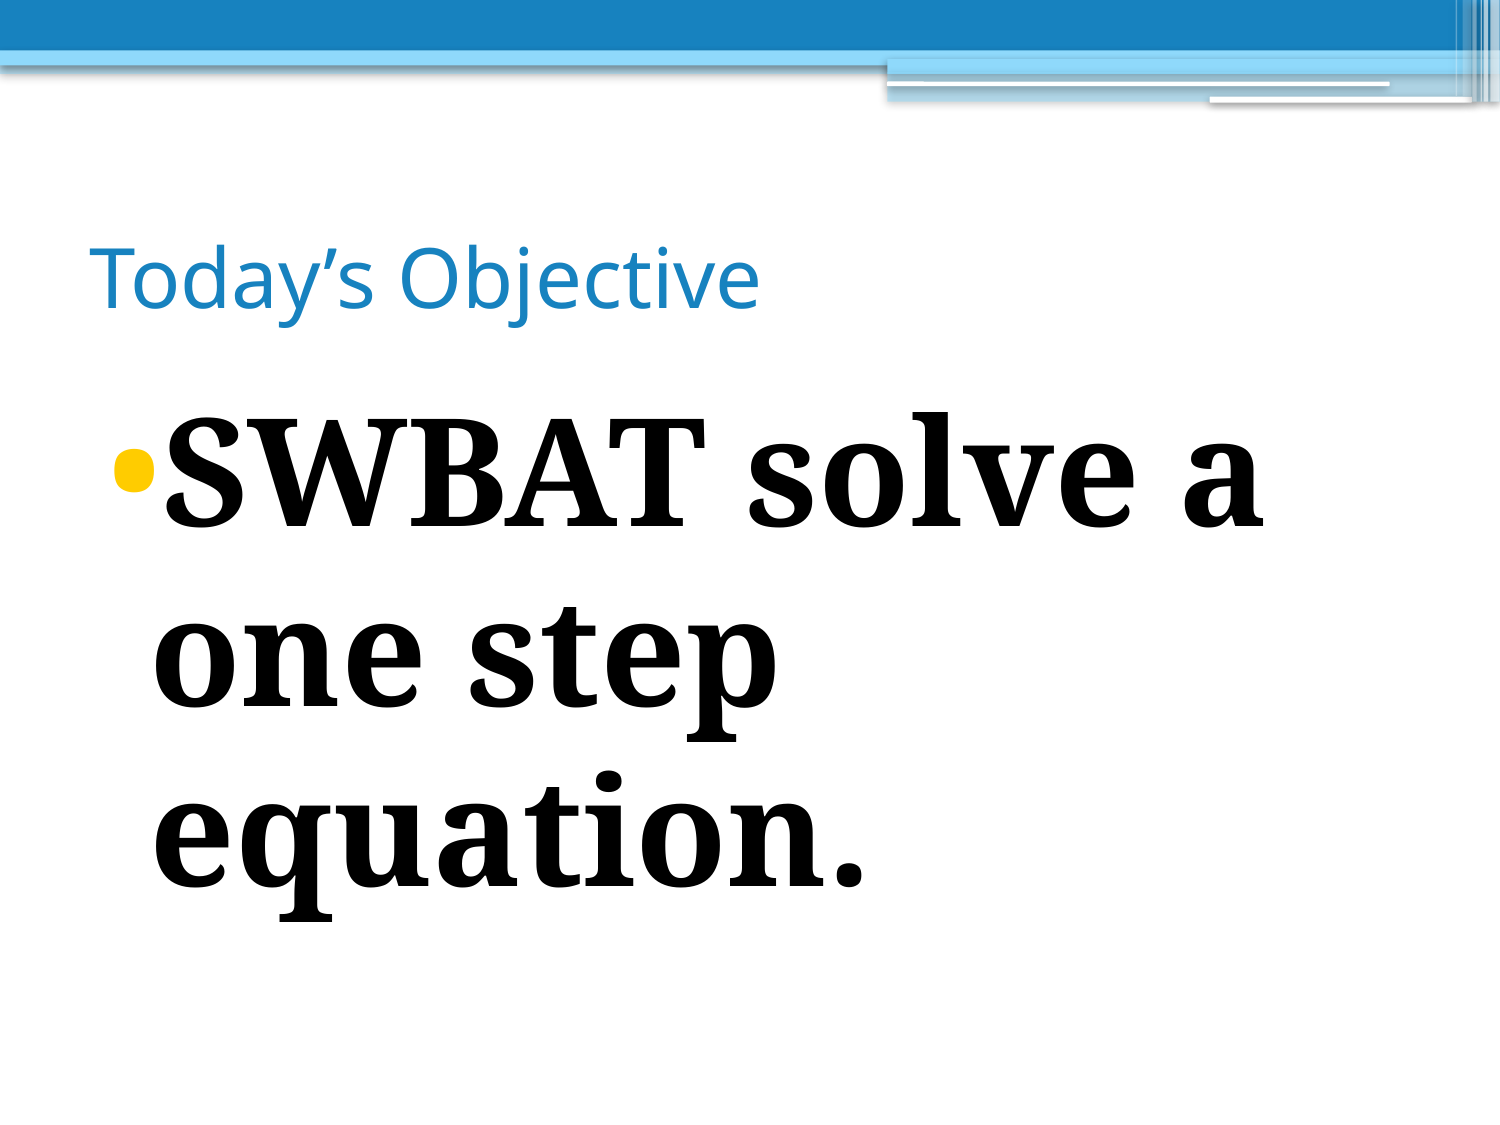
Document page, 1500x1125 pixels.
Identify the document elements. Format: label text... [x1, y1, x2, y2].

title Today’s Objective [75, 187, 1425, 363]
list SWBAT solve a one step equation. [75, 368, 1425, 1079]
